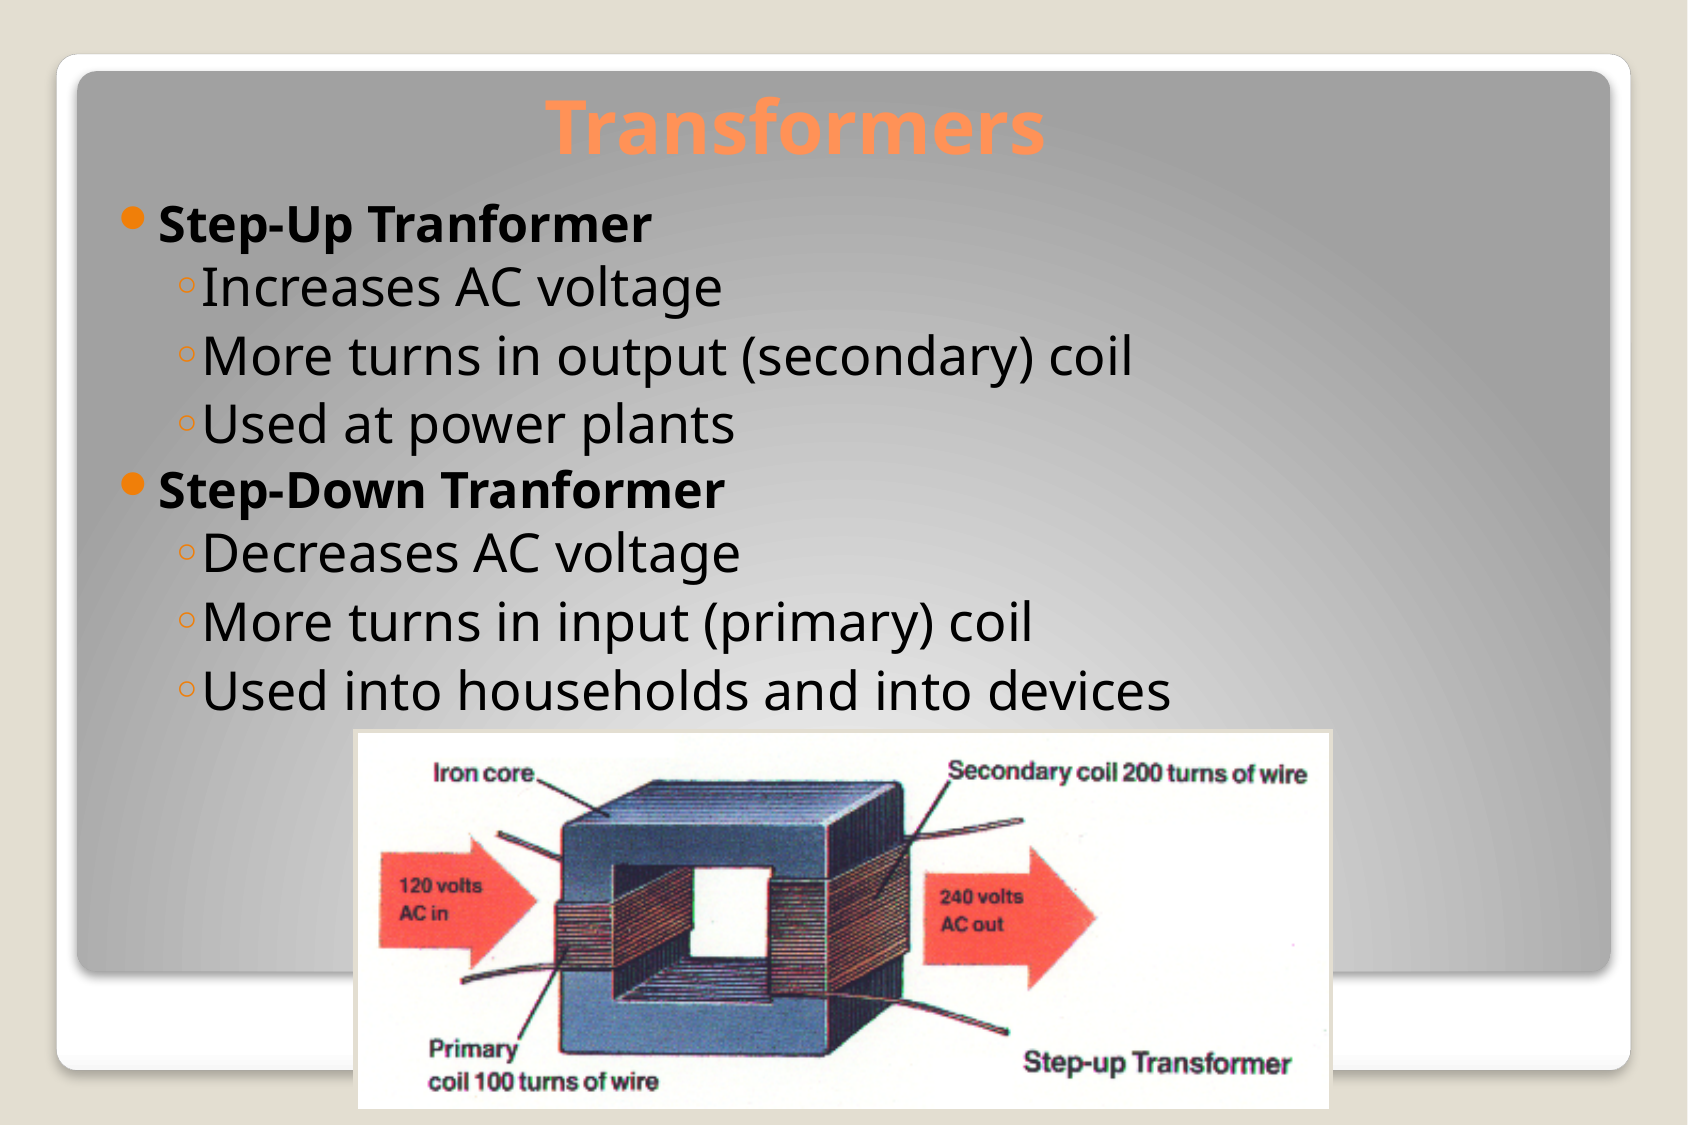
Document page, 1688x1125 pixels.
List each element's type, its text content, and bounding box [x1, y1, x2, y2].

title Transformers [529, 59, 1146, 177]
list Step-Up Tranformer Increases AC voltage More turns in output (secondary) coil Used at power plants Step-Down Tranformer Decreases AC voltage More turns in input (primary) coil Used into households and into devices [88, 177, 1602, 734]
picture [357, 733, 1329, 1109]
